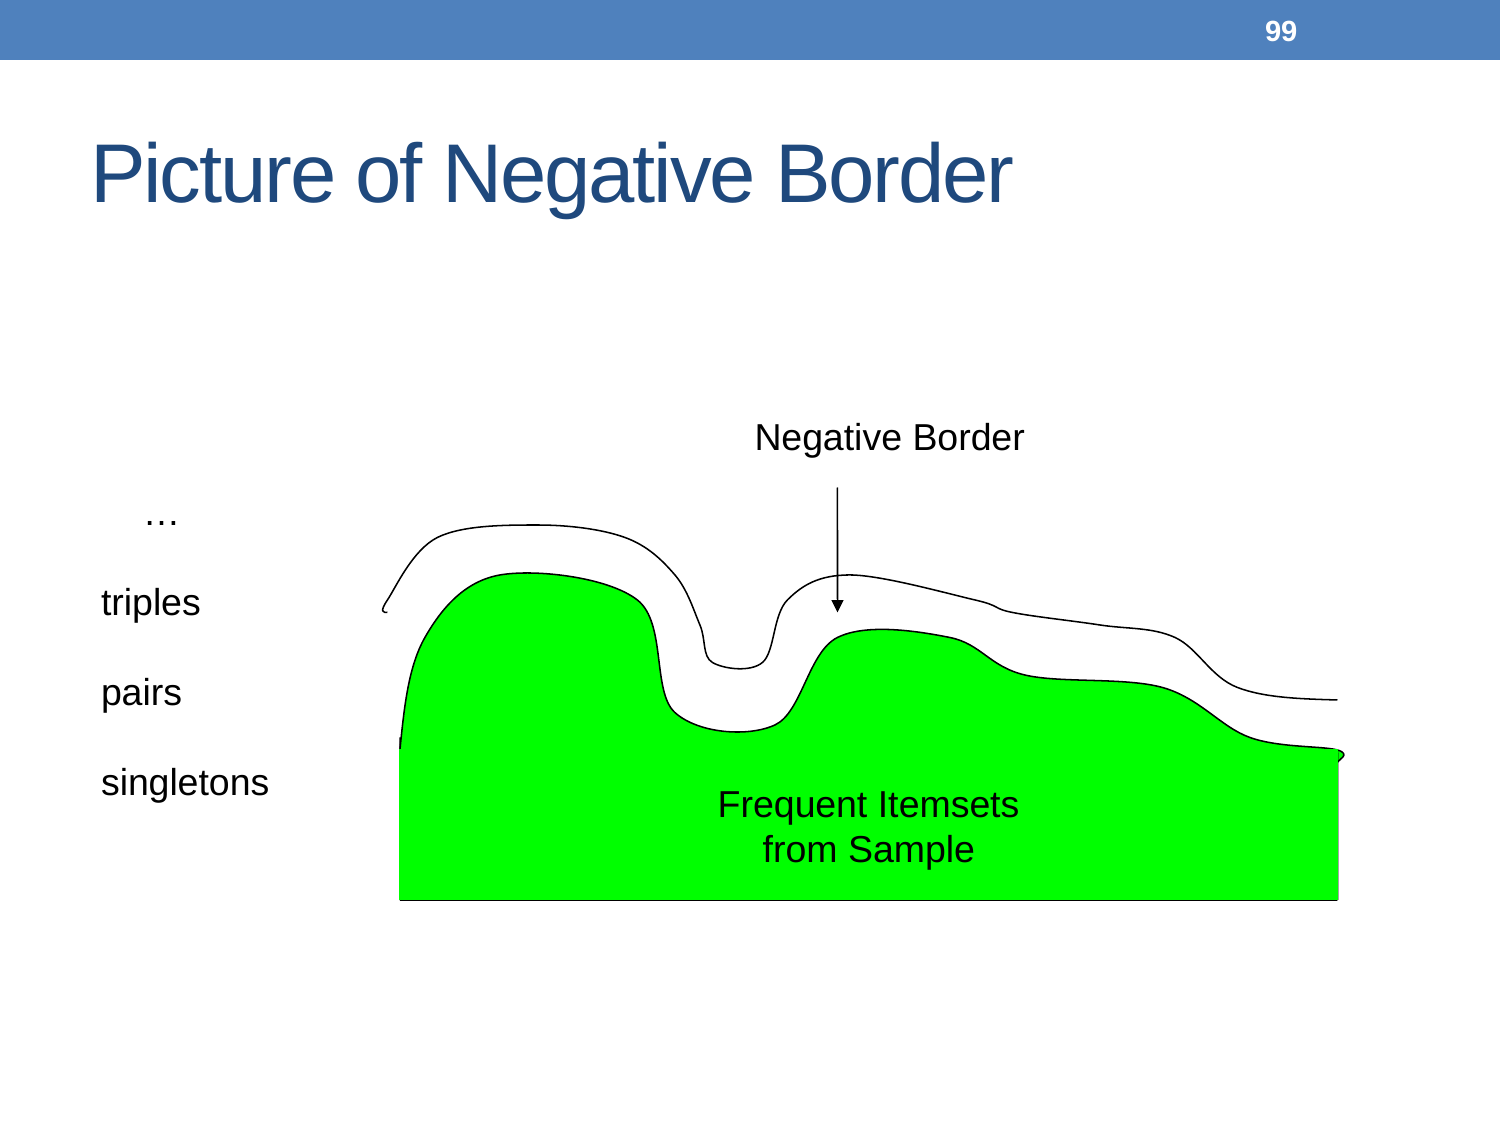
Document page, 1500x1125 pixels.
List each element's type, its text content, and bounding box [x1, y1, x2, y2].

text_box [1338, 750, 1344, 762]
text_box [831, 487, 844, 613]
slide_number 99 [1250, 3, 1425, 57]
text_box [382, 525, 1338, 700]
text_box Negative Border [739, 405, 1040, 466]
text_box … triples pairs singletons [86, 480, 285, 811]
text_box [401, 618, 1333, 749]
text_box Frequent Itemsets from Sample [399, 749, 1338, 900]
title Picture of Negative Border [75, 87, 1425, 250]
